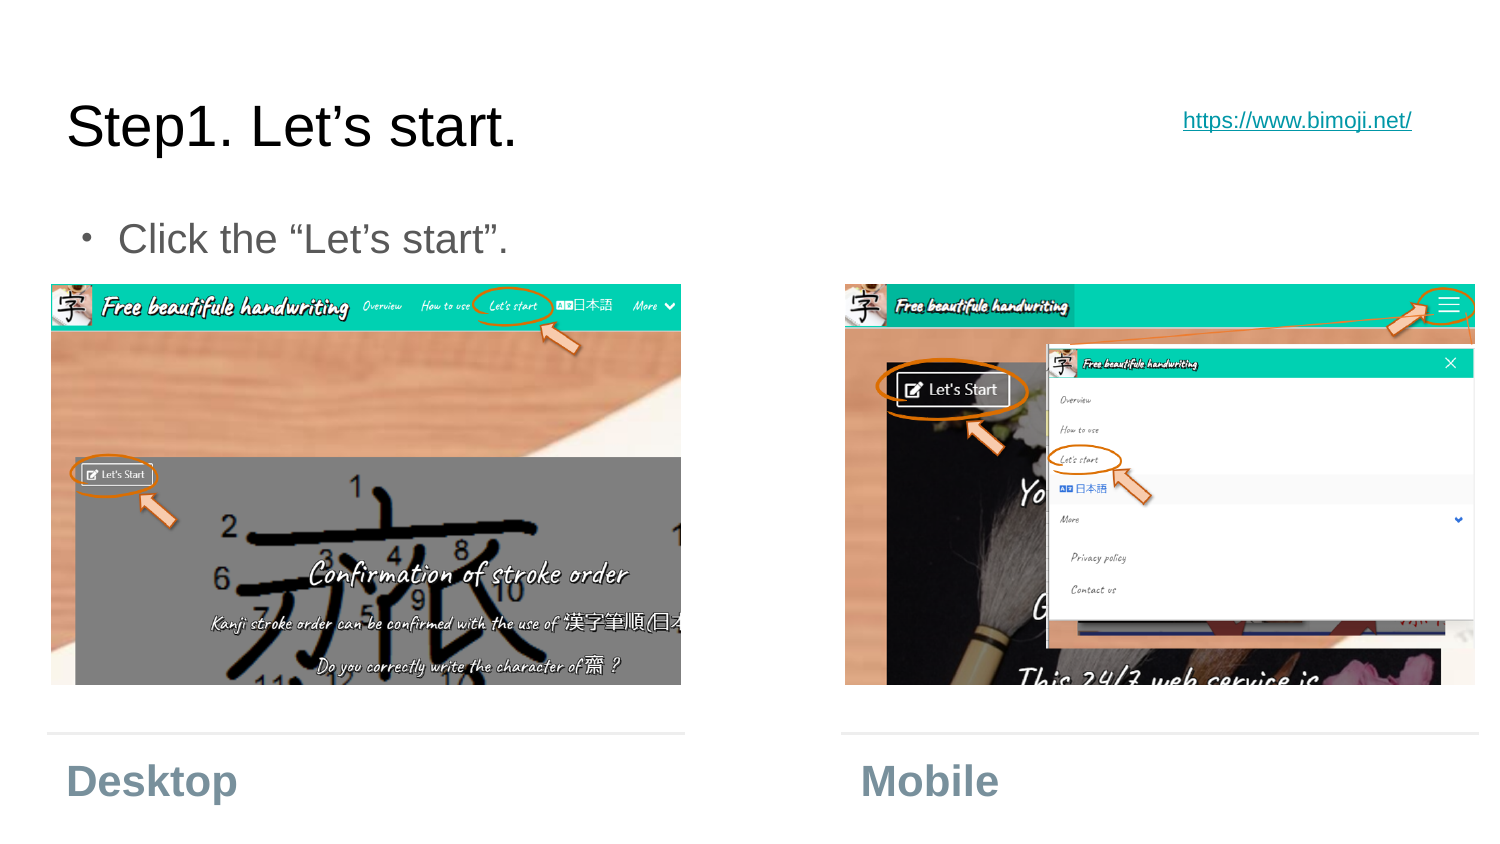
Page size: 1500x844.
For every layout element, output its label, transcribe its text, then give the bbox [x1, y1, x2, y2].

text_box https://www.bimoji.net/ [1168, 91, 1451, 149]
list Mobile [845, 747, 1475, 821]
picture [845, 284, 1476, 685]
list ・Click the “Let’s start”. [51, 189, 708, 273]
list Desktop [51, 747, 681, 821]
picture [50, 284, 681, 685]
title Step1. Let’s start. [51, 72, 672, 167]
